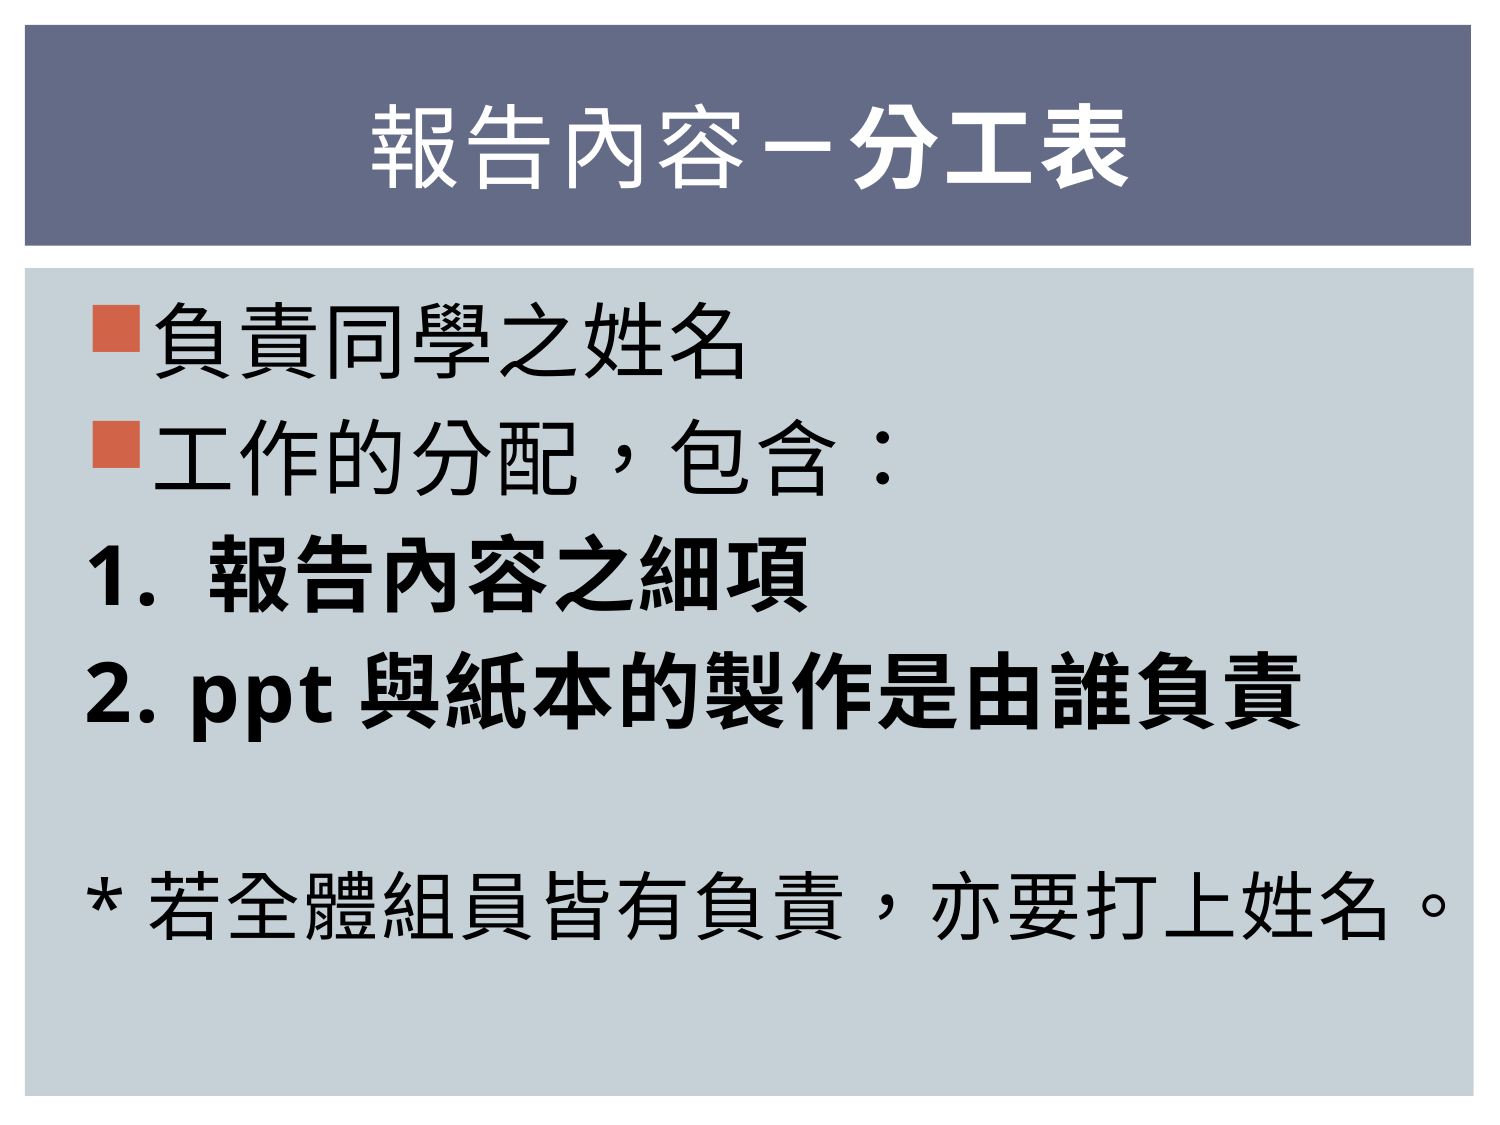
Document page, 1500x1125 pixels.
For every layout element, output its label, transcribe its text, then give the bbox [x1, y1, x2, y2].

title 報告內容－分工表 [62, 58, 1438, 232]
list 負責同學之姓名 工作的分配，包含： 1. 報告內容之細項 2. ppt與紙本的製作是由誰負責 *若全體組員皆有負責，亦要打上姓名。 [62, 281, 1442, 1005]
